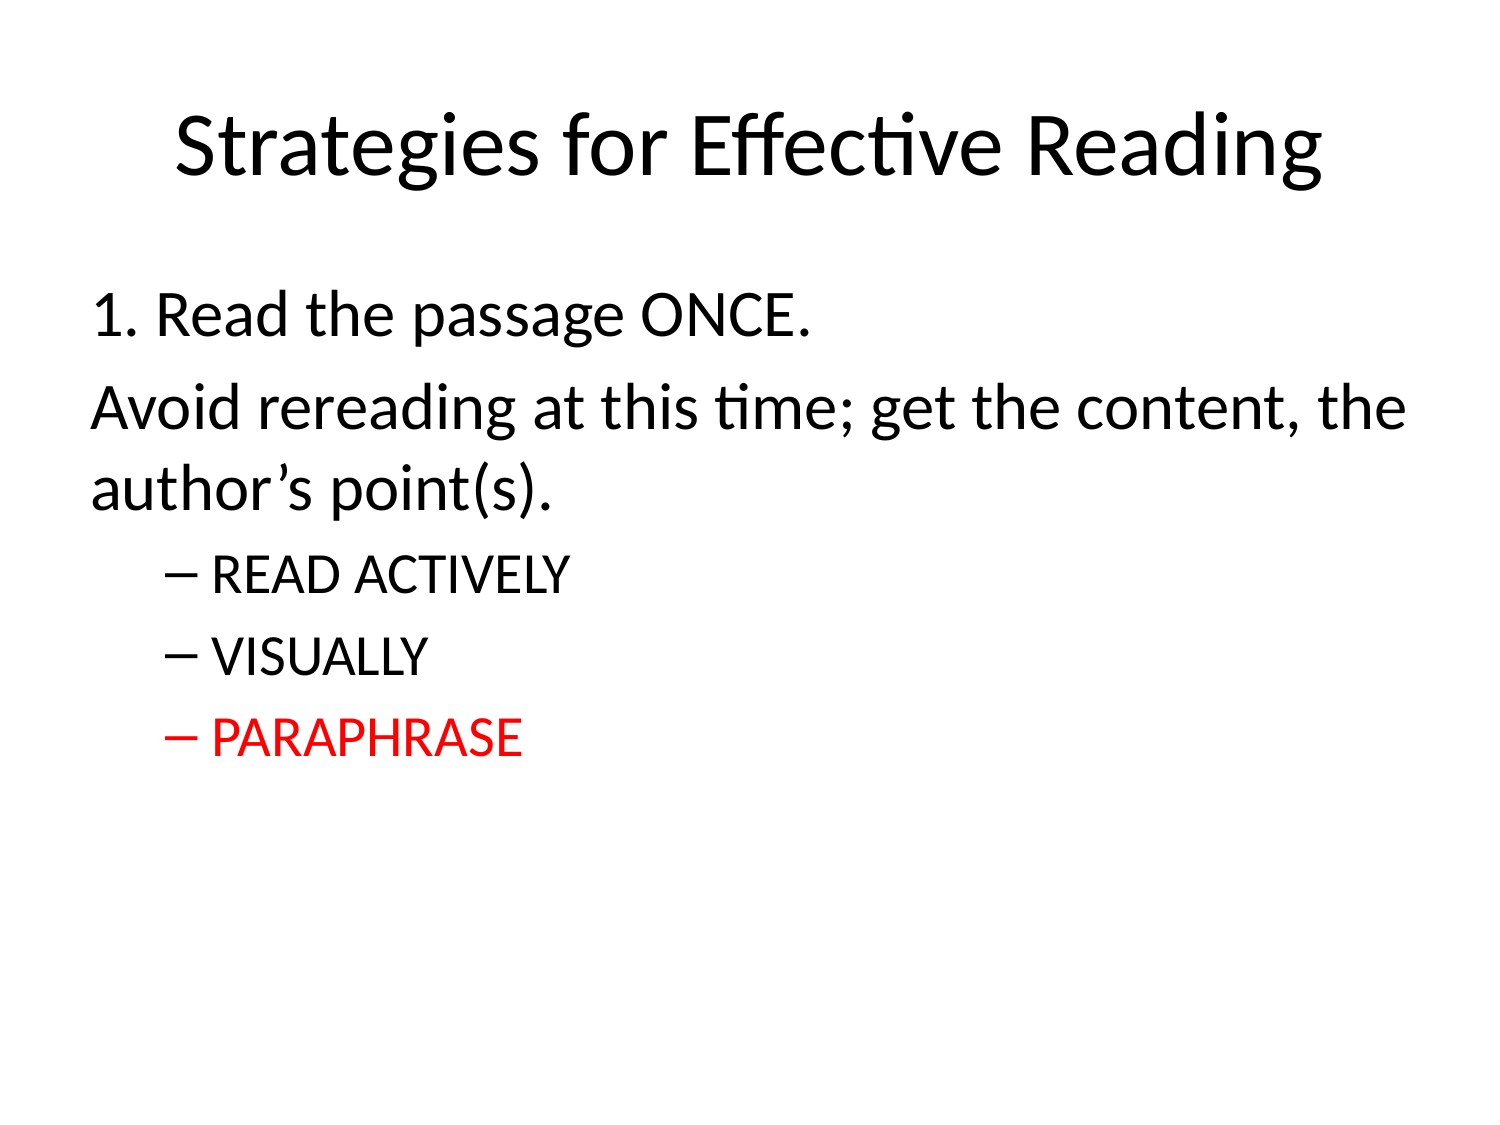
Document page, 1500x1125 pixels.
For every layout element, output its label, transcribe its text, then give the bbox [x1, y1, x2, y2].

title Strategies for Effective Reading [75, 45, 1425, 233]
list 1. Read the passage ONCE. Avoid rereading at this time; get the content, the author’s point(s). READ ACTIVELY VISUALLY PARAPHRASE [75, 262, 1425, 1005]
